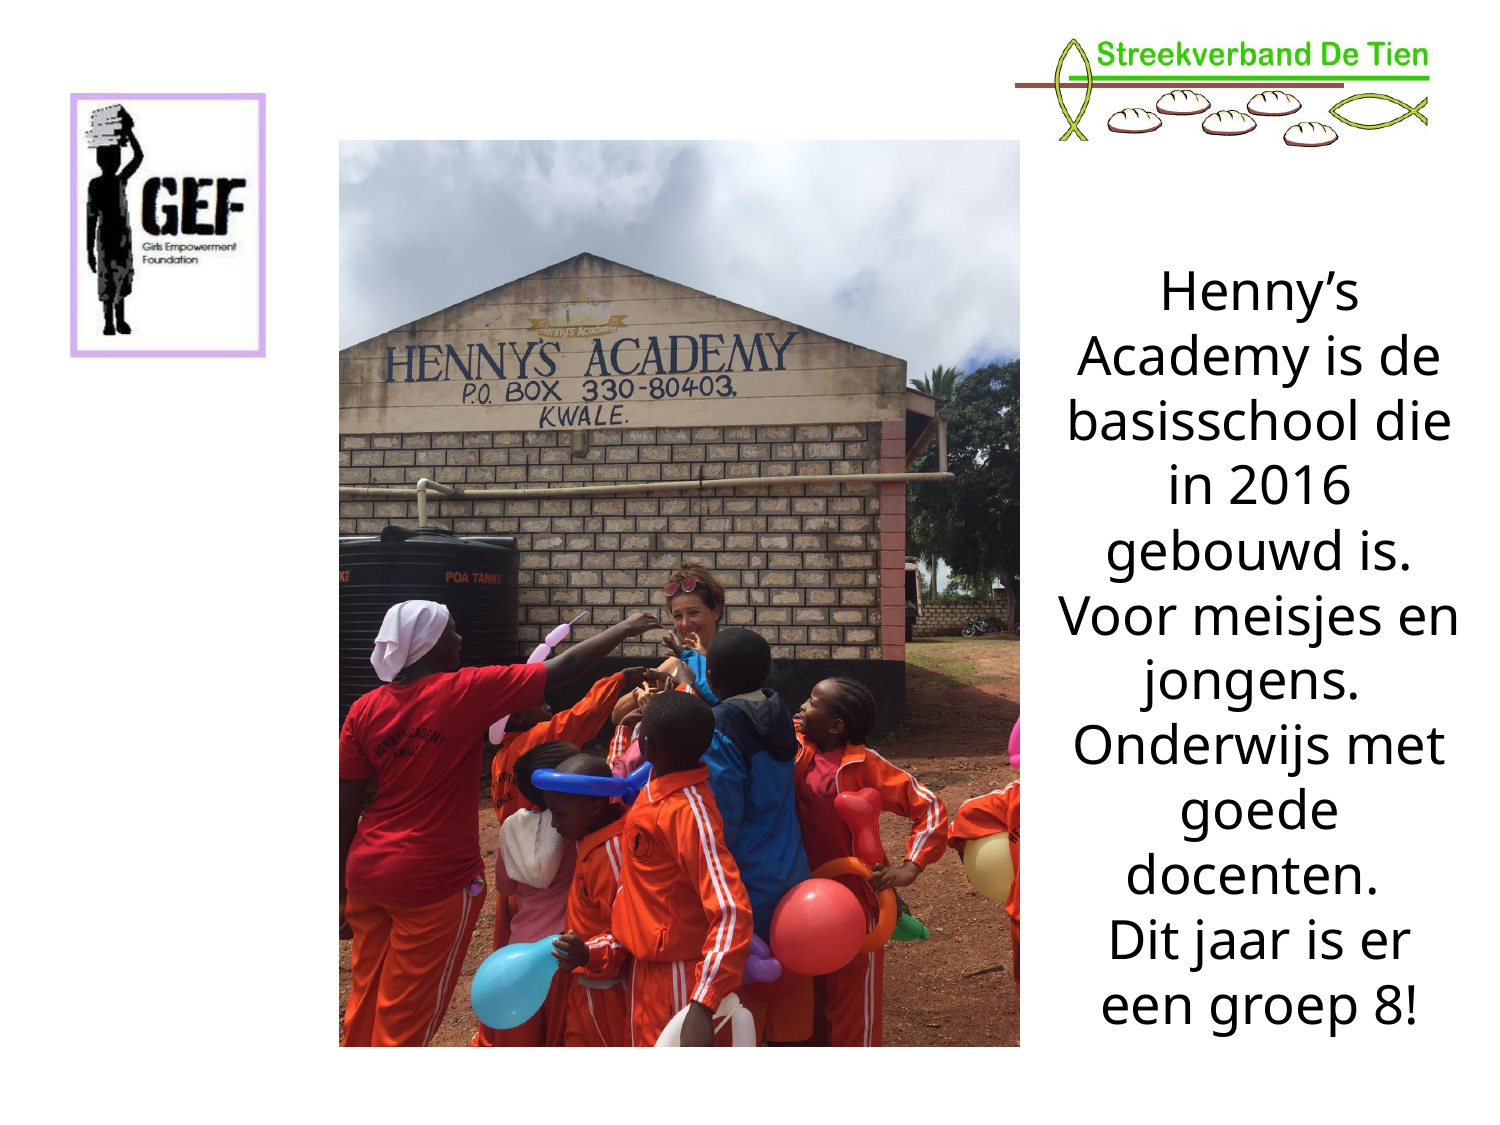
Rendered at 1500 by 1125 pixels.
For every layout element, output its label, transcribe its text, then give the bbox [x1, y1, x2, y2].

picture [70, 93, 266, 358]
picture [339, 30, 1434, 1047]
title Henny’s Academy is de basisschool die in 2016 gebouwd is. Voor meisjes en jongens. Onderwijs met goede docenten. Dit jaar is er een groep 8! [1042, 222, 1477, 1043]
